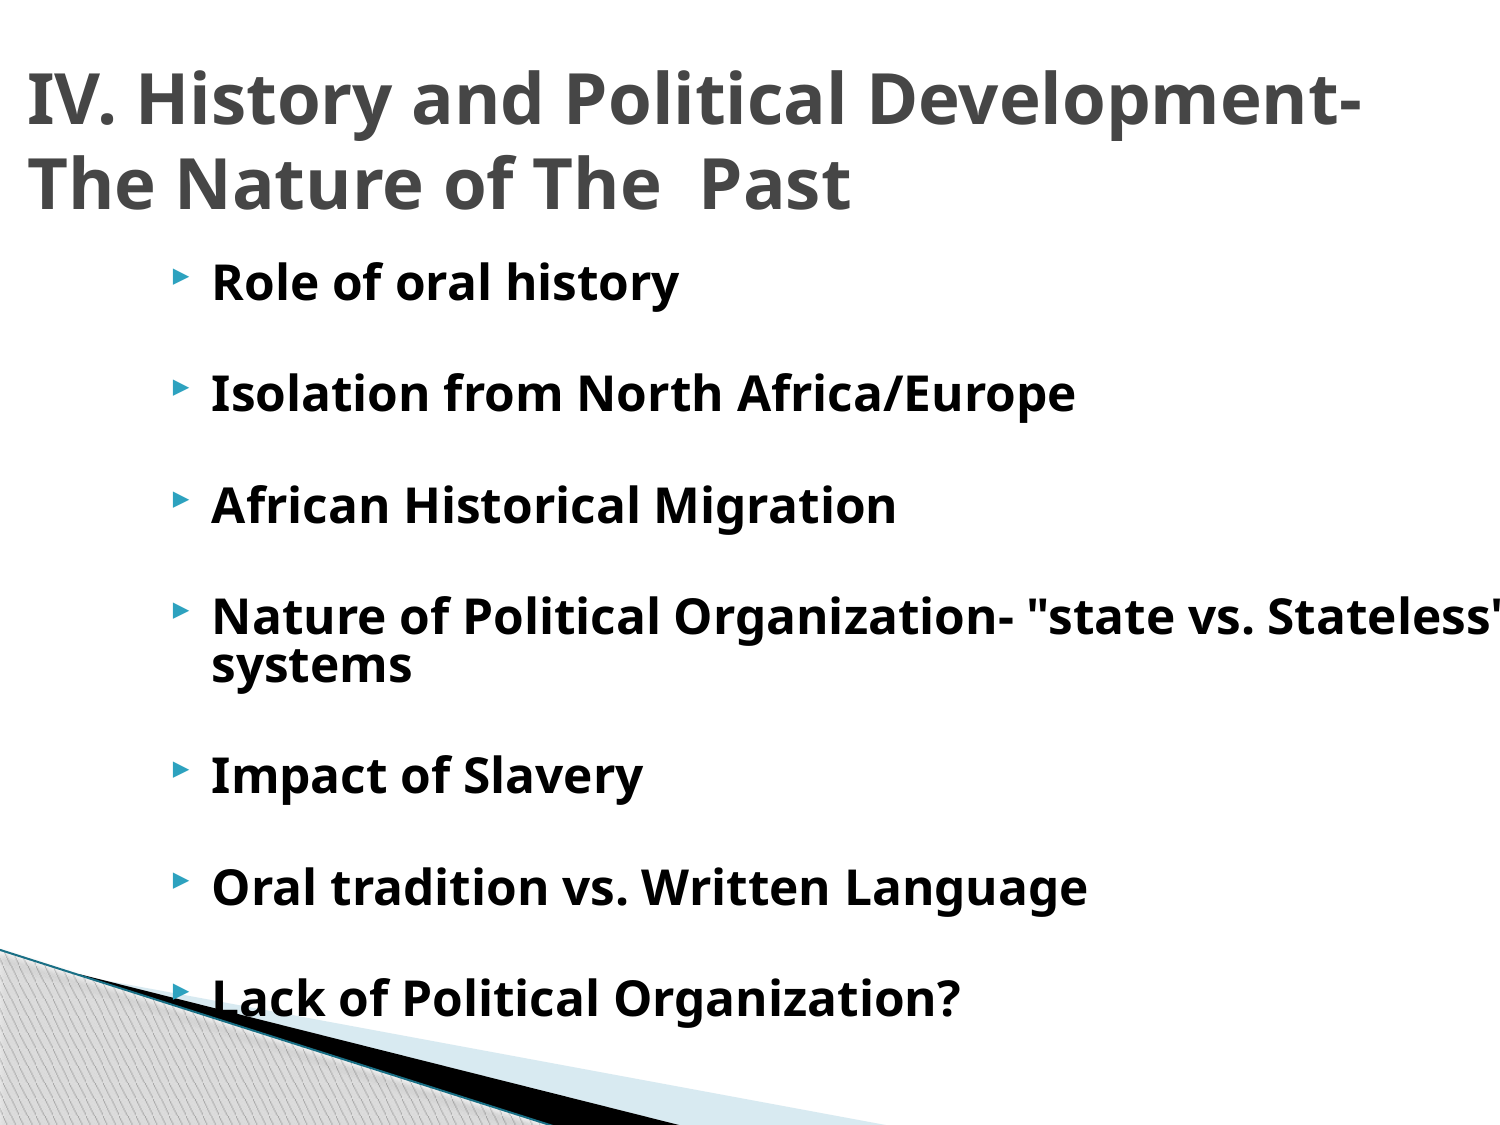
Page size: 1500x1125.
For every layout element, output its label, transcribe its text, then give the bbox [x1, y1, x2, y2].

list Role of oral history Isolation from North Africa/Europe African Historical Migration Nature of Political Organization- "state vs. Stateless" systems Impact of Slavery Oral tradition vs. Written Language Lack of Political Organization? [137, 187, 1500, 1038]
title IV. History and Political Development-The Nature of The Past [12, 45, 1425, 233]
